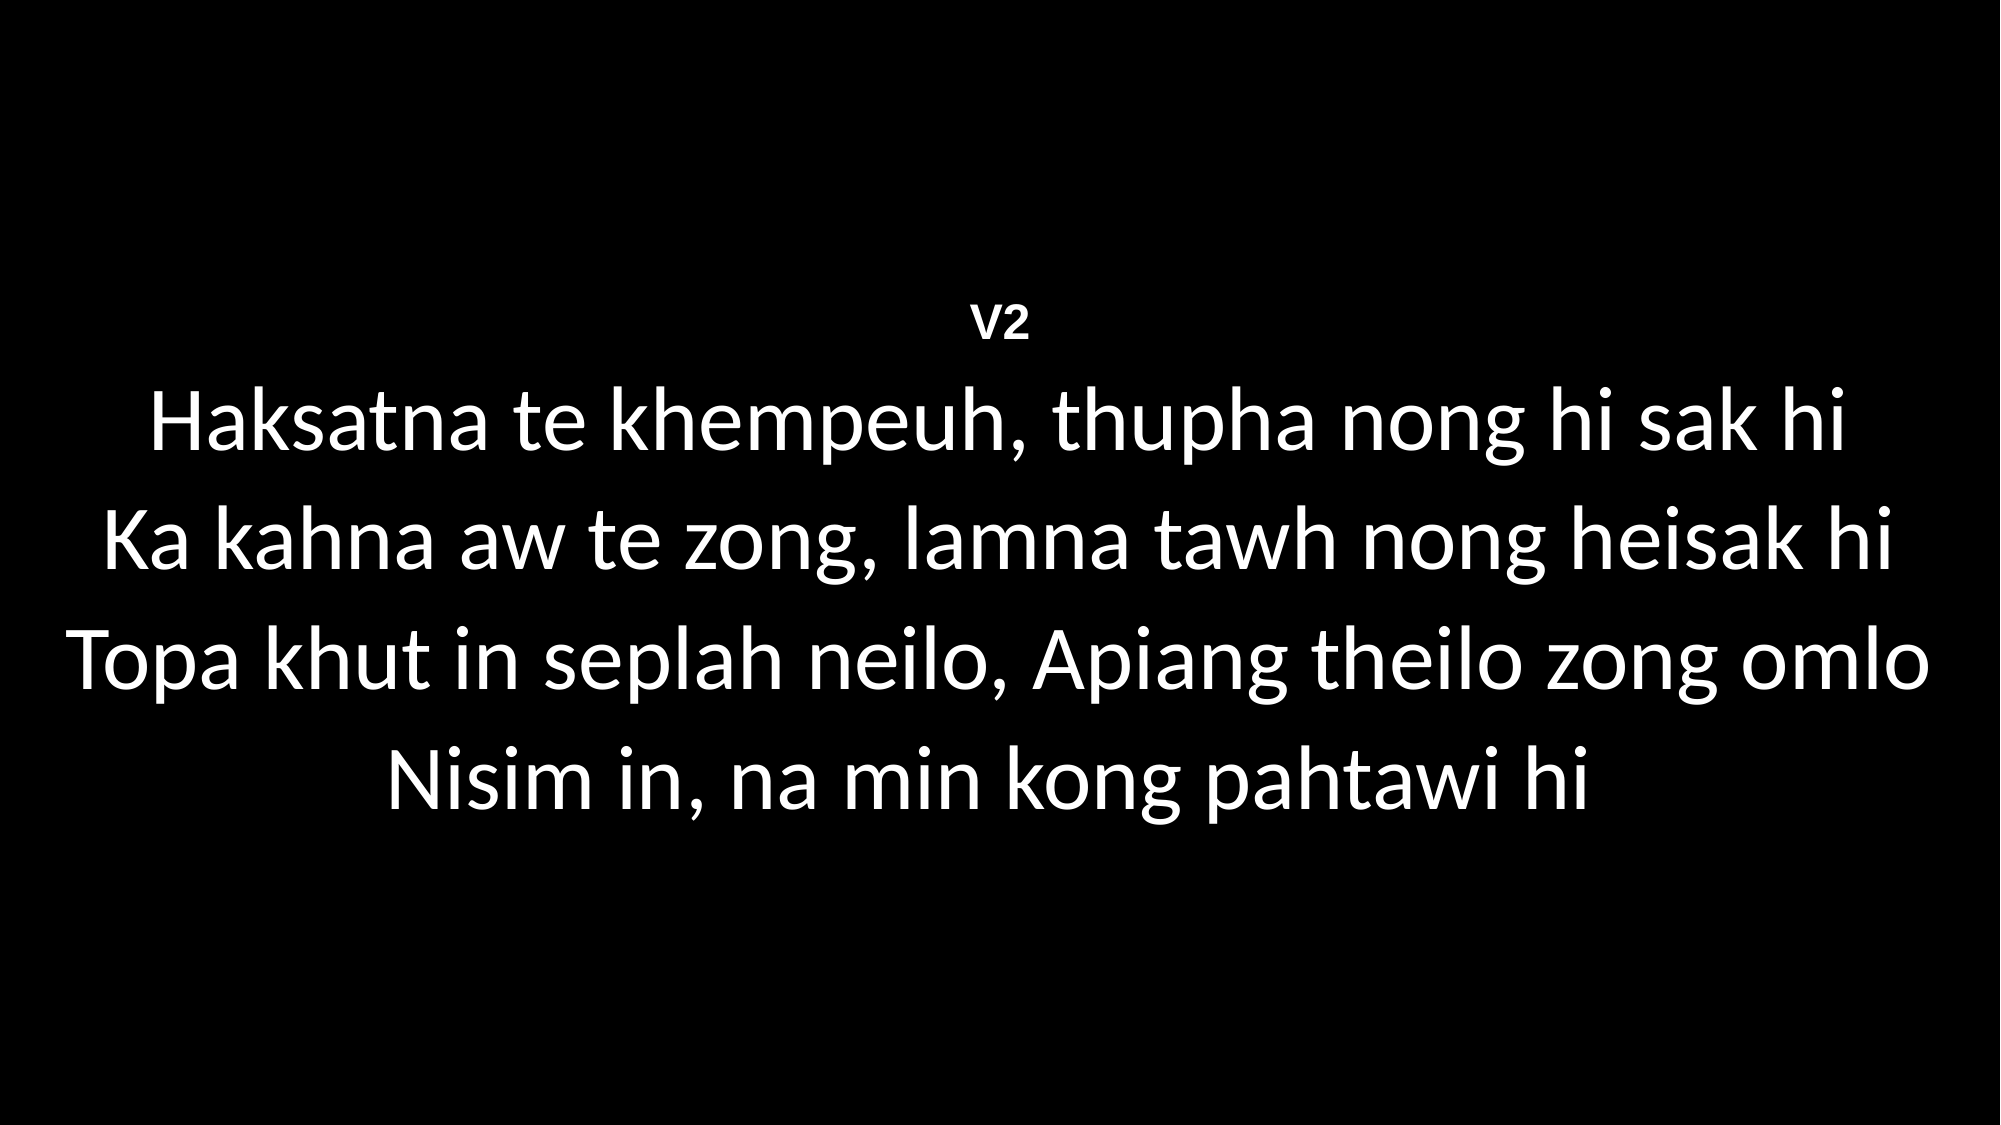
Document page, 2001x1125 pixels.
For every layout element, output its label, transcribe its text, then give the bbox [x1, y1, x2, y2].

list V2 Haksatna te khempeuh, thupha nong hi sak hi Ka kahna aw te zong, lamna tawh nong heisak hi Topa khut in seplah neilo, Apiang theilo zong omlo Nisim in, na min kong pahtawi hi [45, 75, 1955, 1050]
